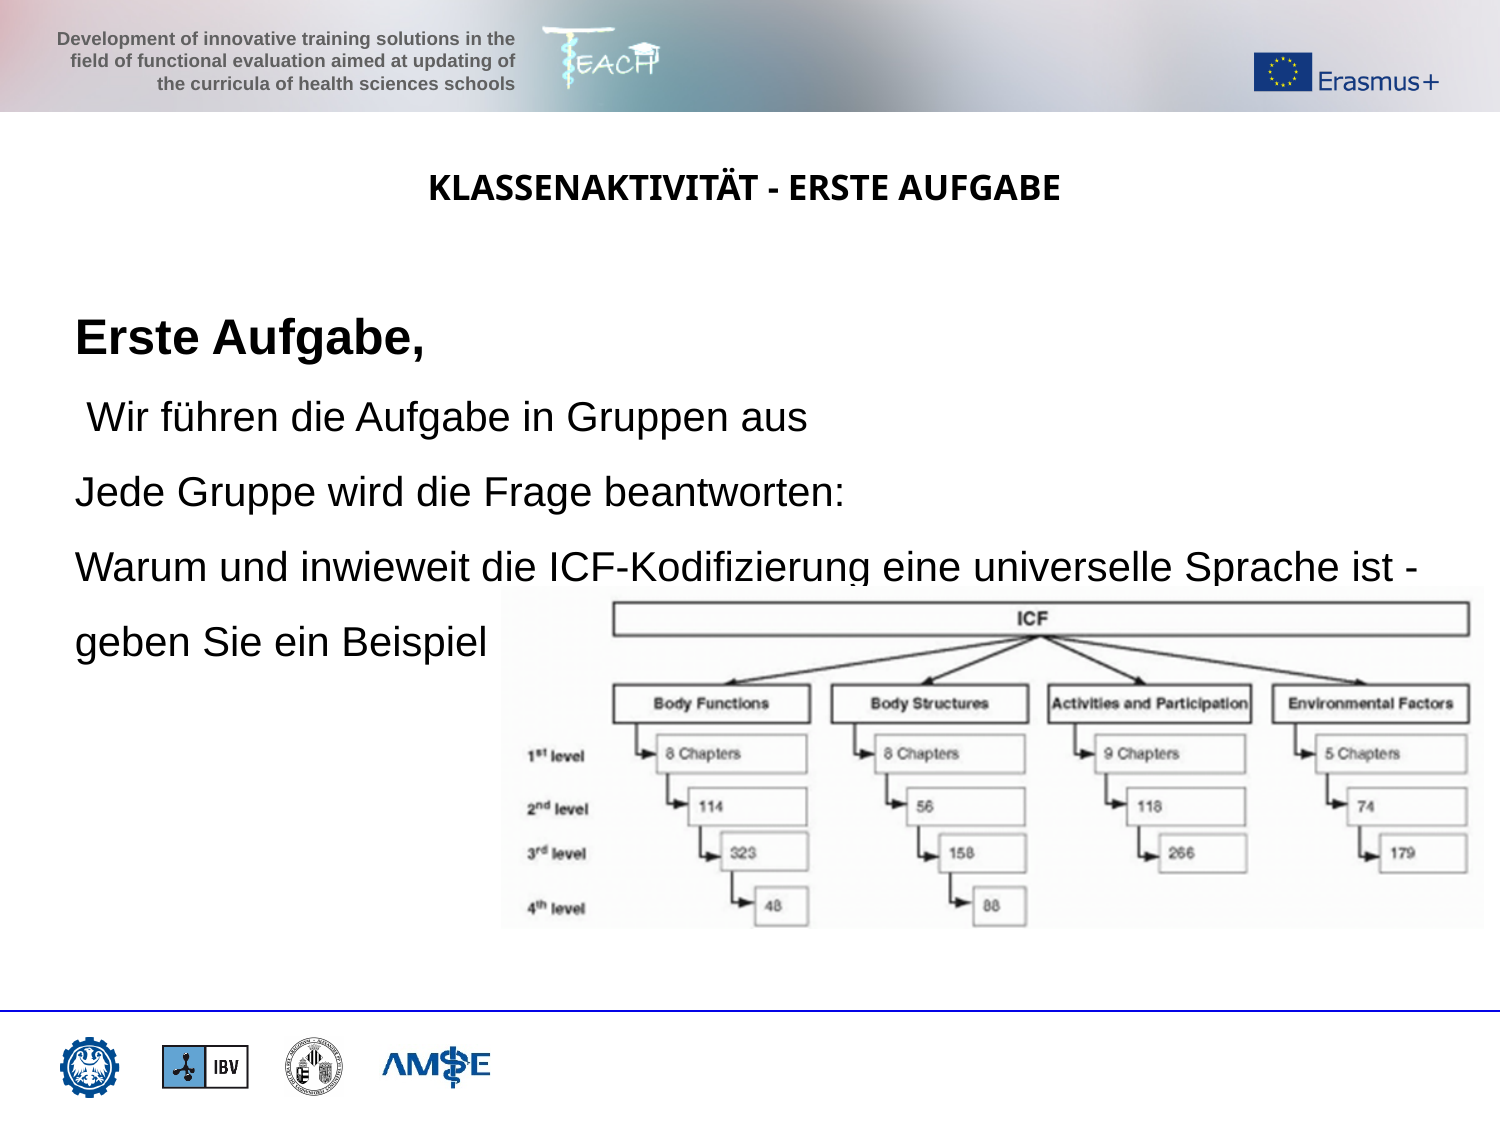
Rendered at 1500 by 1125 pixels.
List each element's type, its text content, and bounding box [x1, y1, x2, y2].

picture [379, 1044, 491, 1089]
text_box KLASSENAKTIVITÄT - ERSTE AUFGABE [29, 158, 1459, 257]
picture [53, 1035, 126, 1099]
picture [284, 1036, 344, 1097]
picture [161, 1044, 249, 1089]
picture [501, 585, 1484, 929]
text_box Erste Aufgabe, Wir führen die Aufgabe in Gruppen aus Jede Gruppe wird die Frage beantworten: Warum und inwieweit die ICF-Kodifizierung eine universelle Sprache ist - geben Sie ein Beispiel [29, 267, 1471, 941]
picture [0, 0, 1500, 112]
